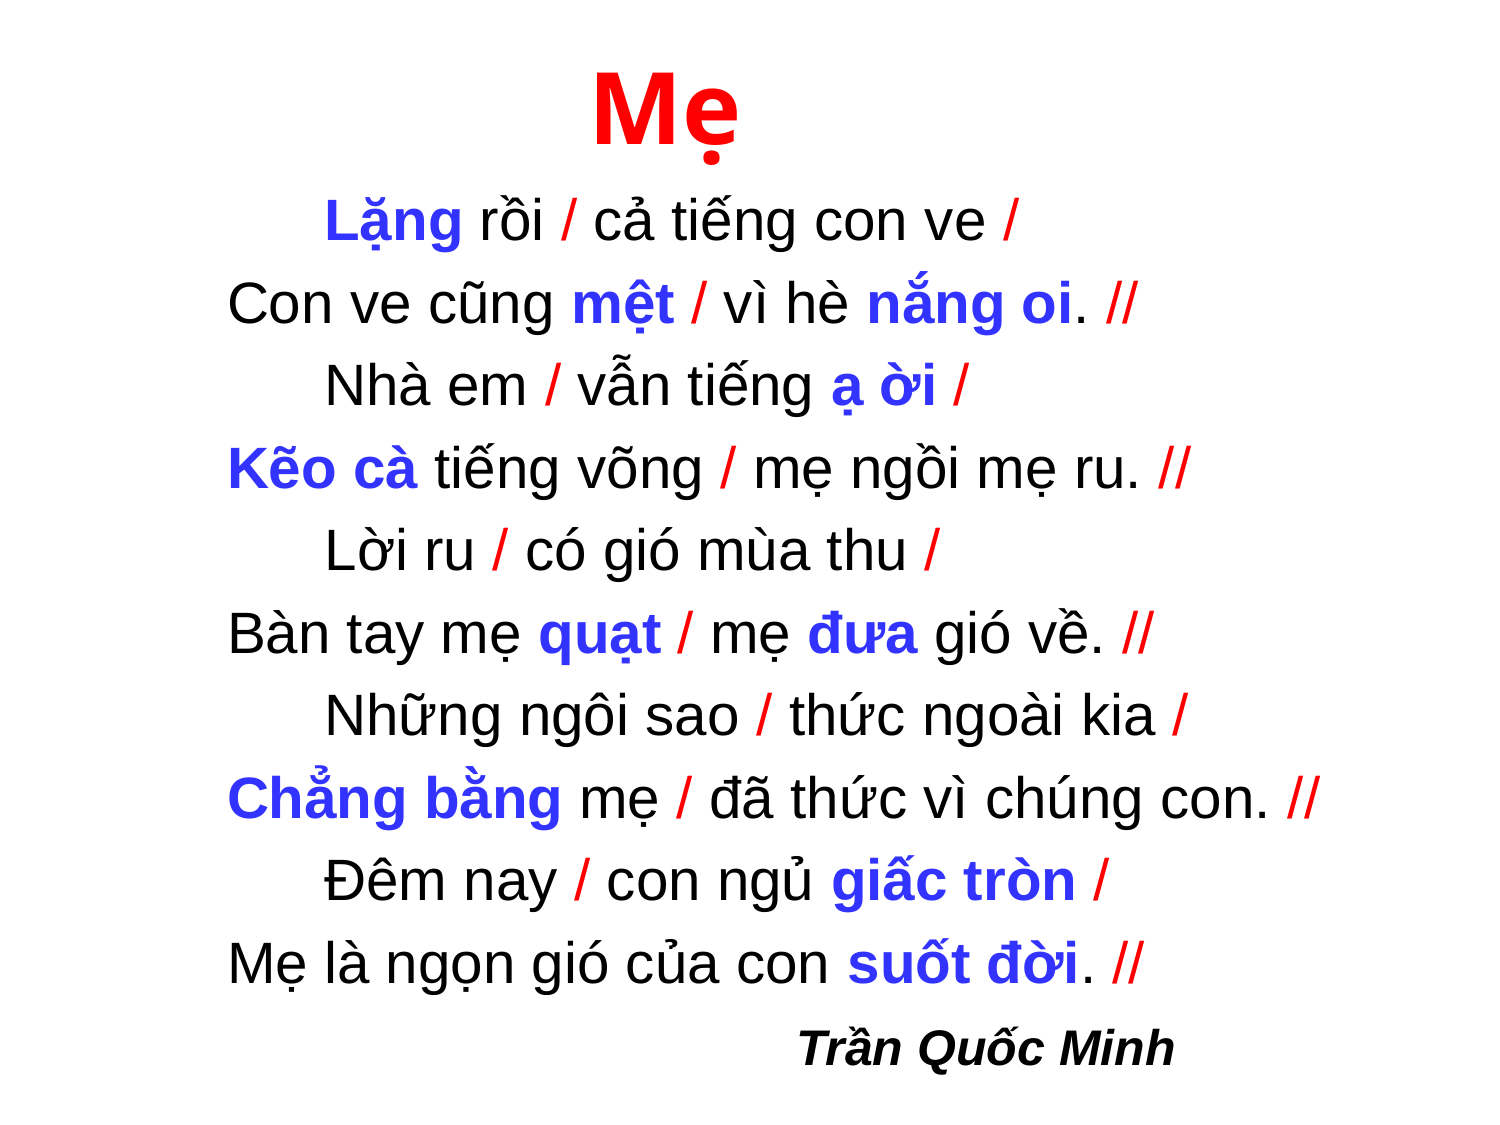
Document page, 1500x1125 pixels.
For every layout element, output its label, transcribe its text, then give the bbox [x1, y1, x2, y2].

text_box Mẹ [573, 37, 757, 173]
text_box Lặng rồi / cả tiếng con ve / Con ve cũng mệt / vì hè nắng oi. // Nhà em / vẫn tiếng ạ ời / Kẽo cà tiếng võng / mẹ ngồi mẹ ru. // Lời ru / có gió mùa thu / Bàn tay mẹ quạt / mẹ đưa gió về. // Những ngôi sao / thức ngoài kia / Chẳng bằng mẹ / đã thức vì chúng con. // Đêm nay / con ngủ giấc tròn / Mẹ là ngọn gió của con suốt đời. // Trần Quốc Minh [212, 174, 1350, 1085]
